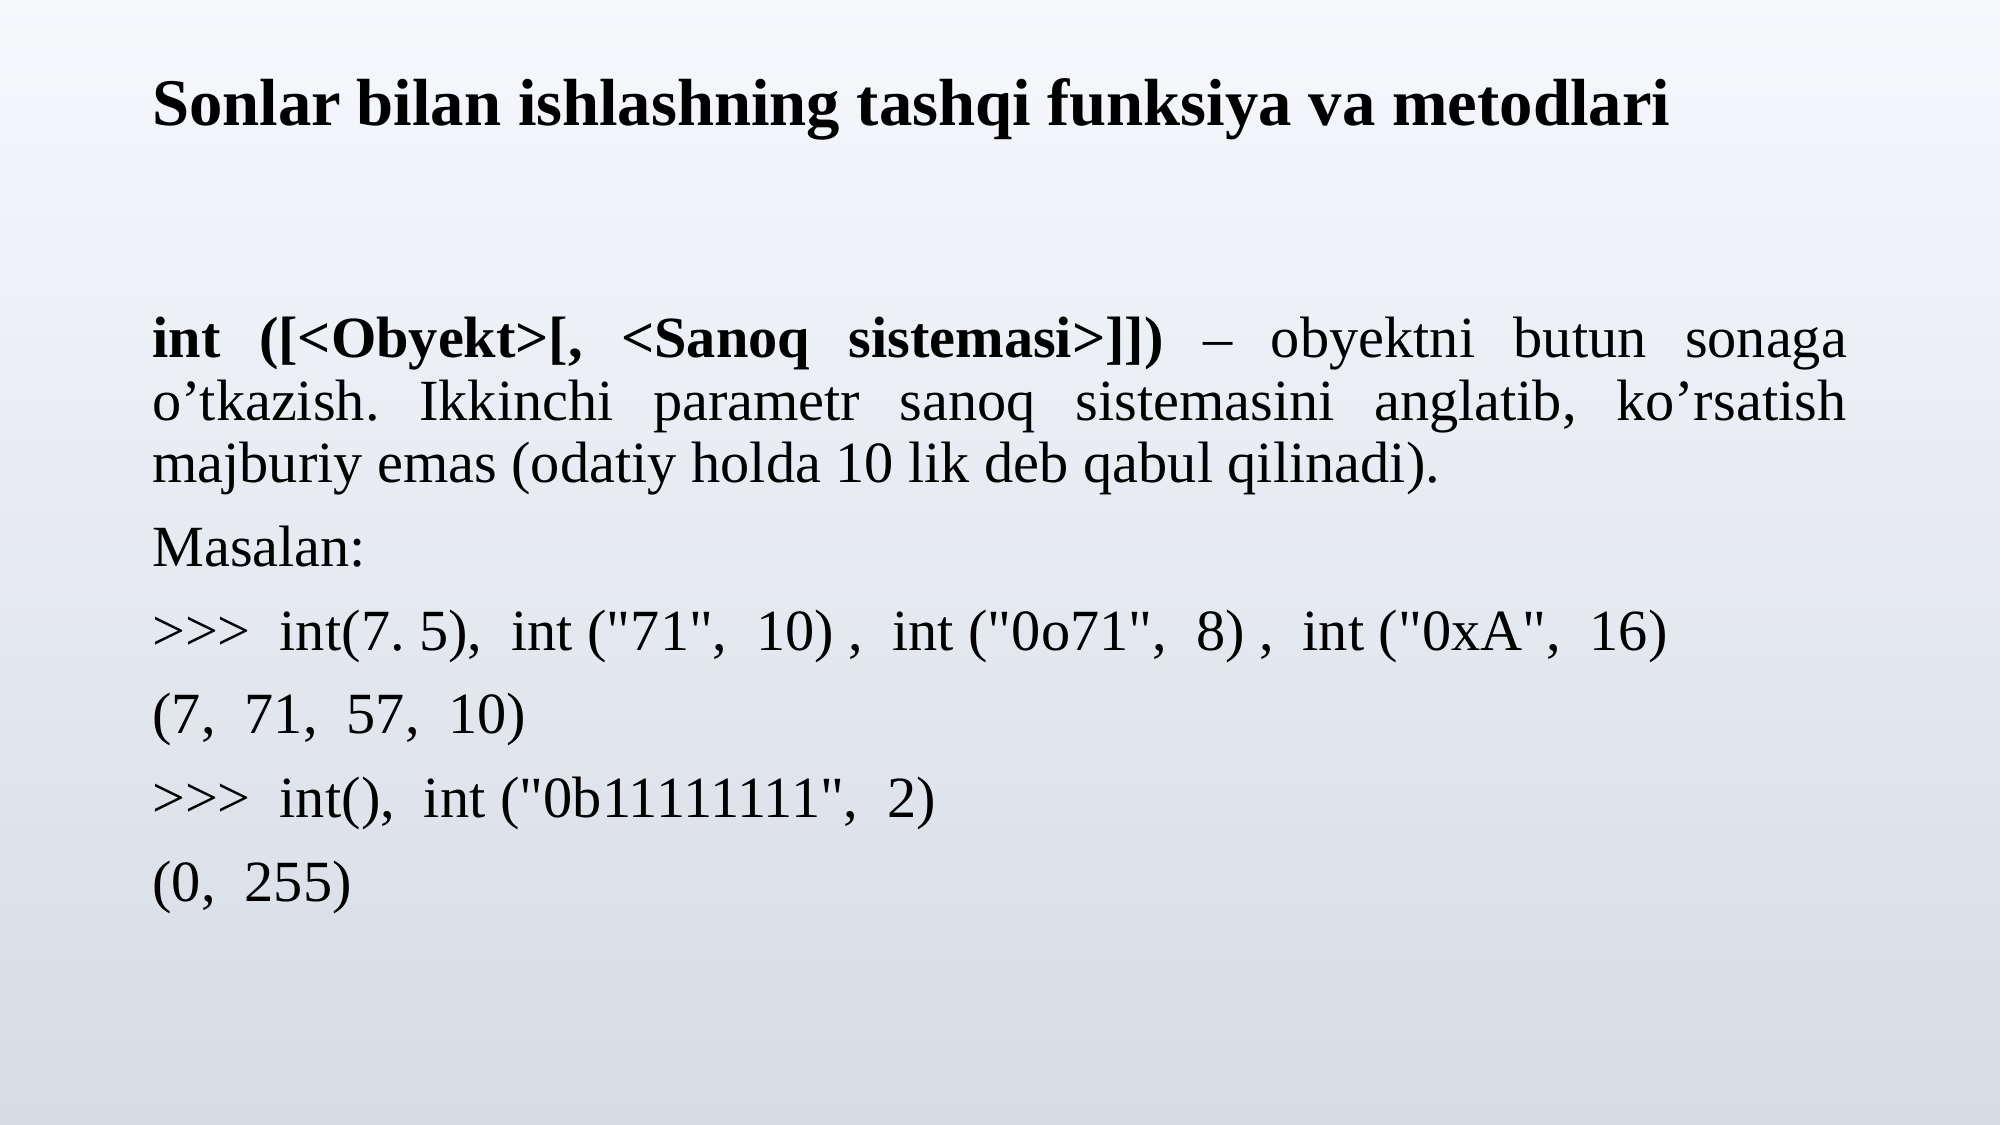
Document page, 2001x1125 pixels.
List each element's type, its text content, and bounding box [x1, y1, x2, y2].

list int ([<Obyekt>[, <Sanoq sistemasi>]]) – obyektni butun sonaga o’tkazish. Ikkinchi parametr sanoq sistemasini anglatib, ko’rsatish majburiy emas (odatiy holda 10 lik deb qabul qilinadi). Masalan: >>> int(7. 5), int ("71", 10) , int ("0o71", 8) , int ("0xA", 16) (7, 71, 57, 10) >>> int(), int ("0b11111111", 2) (0, 255) [137, 299, 1863, 1014]
title Sonlar bilan ishlashning tashqi funksiya va metodlari [137, 59, 1863, 149]
